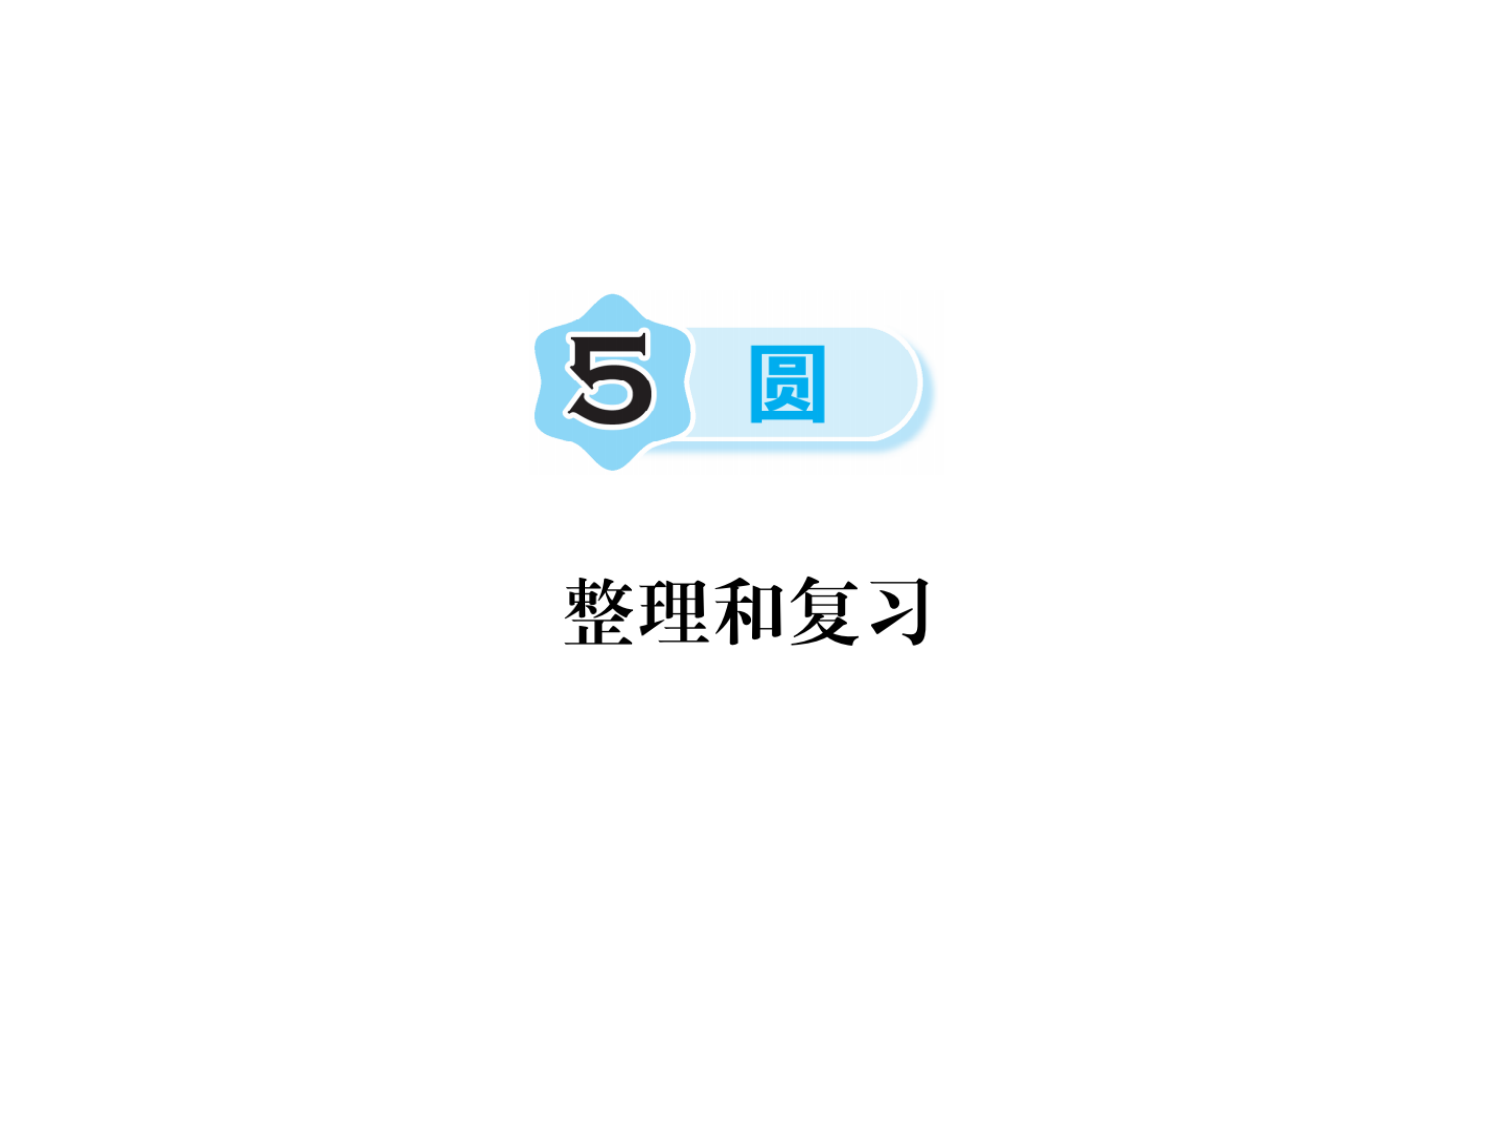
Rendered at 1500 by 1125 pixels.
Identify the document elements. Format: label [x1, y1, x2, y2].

picture [561, 564, 939, 651]
picture [522, 290, 978, 475]
